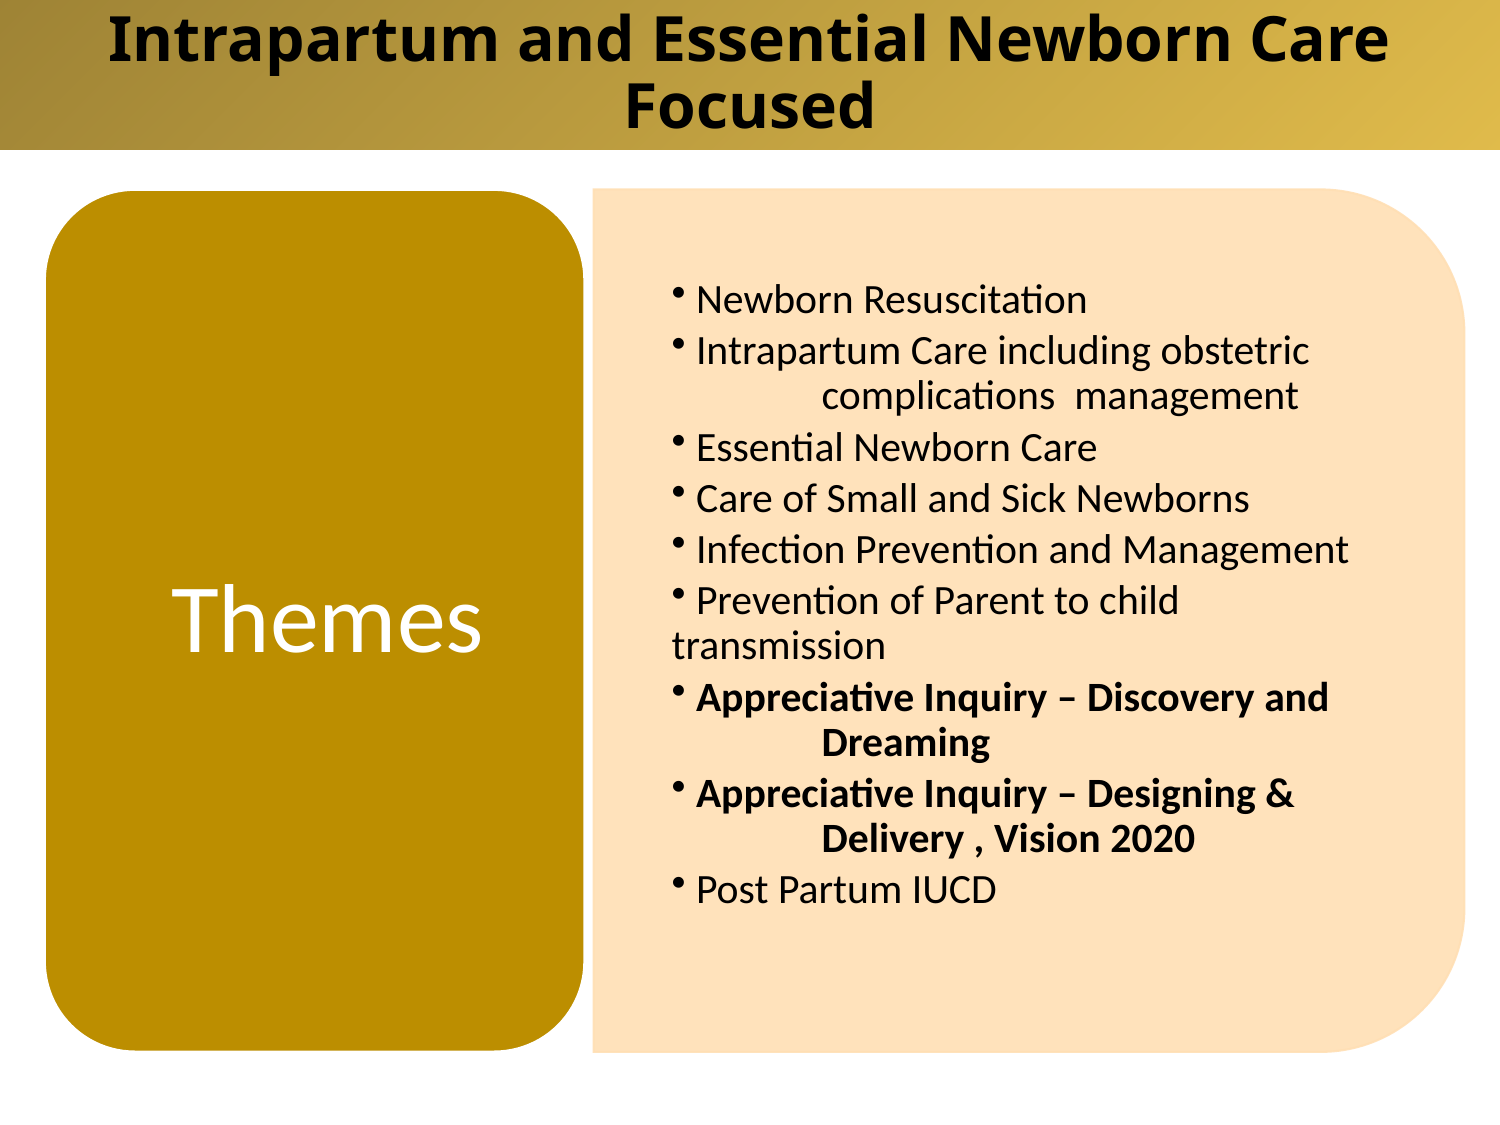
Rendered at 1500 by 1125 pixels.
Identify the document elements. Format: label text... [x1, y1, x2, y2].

text_box Intrapartum and Essential Newborn Care Focused [0, 0, 1500, 150]
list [0, 189, 1500, 1052]
